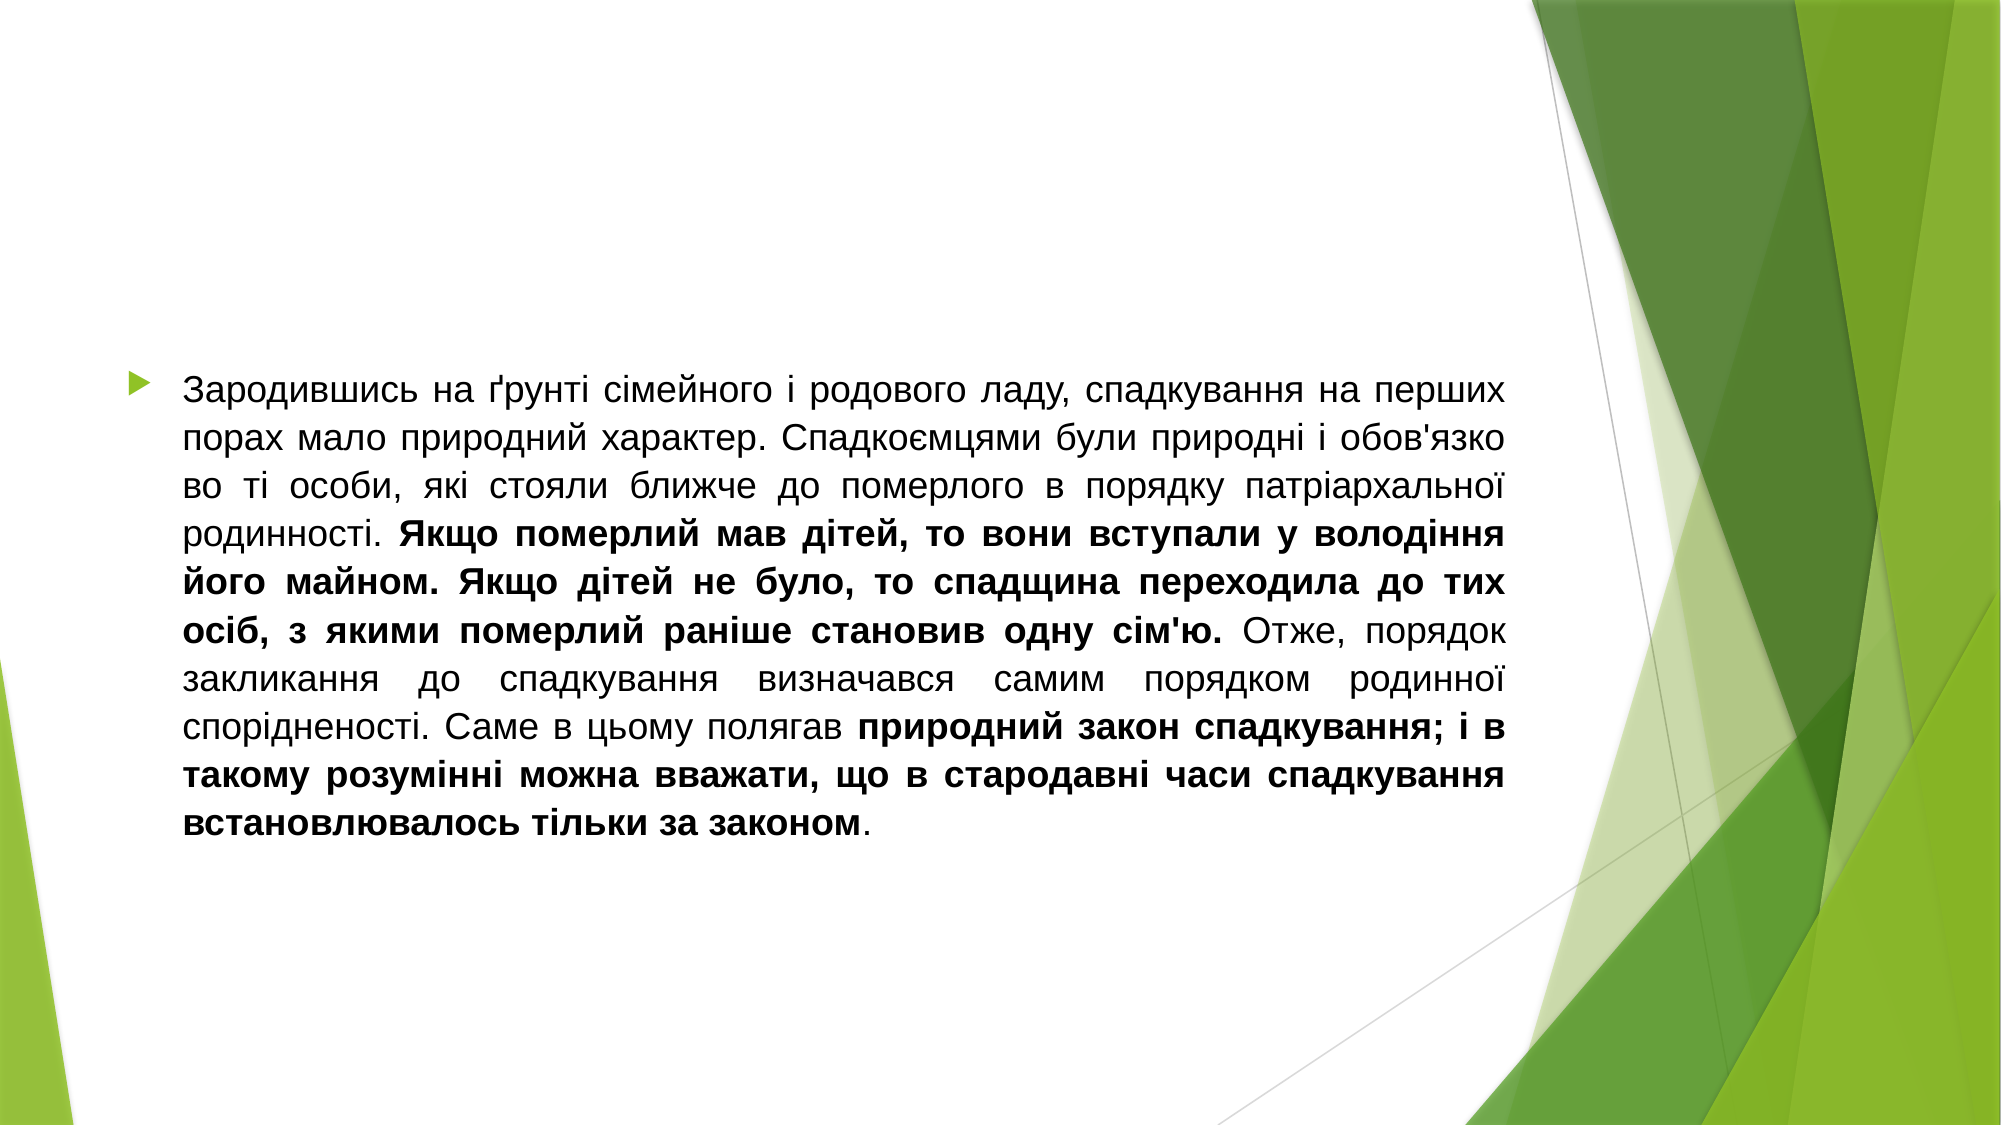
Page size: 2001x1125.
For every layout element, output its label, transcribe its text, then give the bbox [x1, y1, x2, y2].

list Зародившись на ґрунті сімейного і родового ладу, спадкування на перших порах мало природний характер. Спадкоємцями були природні і обов'язко­во ті особи, які стояли ближче до померлого в порядку патріархальної родинності. Якщо померлий мав дітей, то вони вступали у володіння його майном. Якщо дітей не було, то спадщина переходила до тих осіб, з якими померлий раніше становив одну сім'ю. Отже, порядок закликання до спадку­вання визначався самим порядком родинної спорідненості. Саме в цьому полягав природний закон спадкування; і в такому розумінні можна вважати, що в стародавні часи спадкування встановлювалось тільки за законом. [111, 354, 1522, 992]
